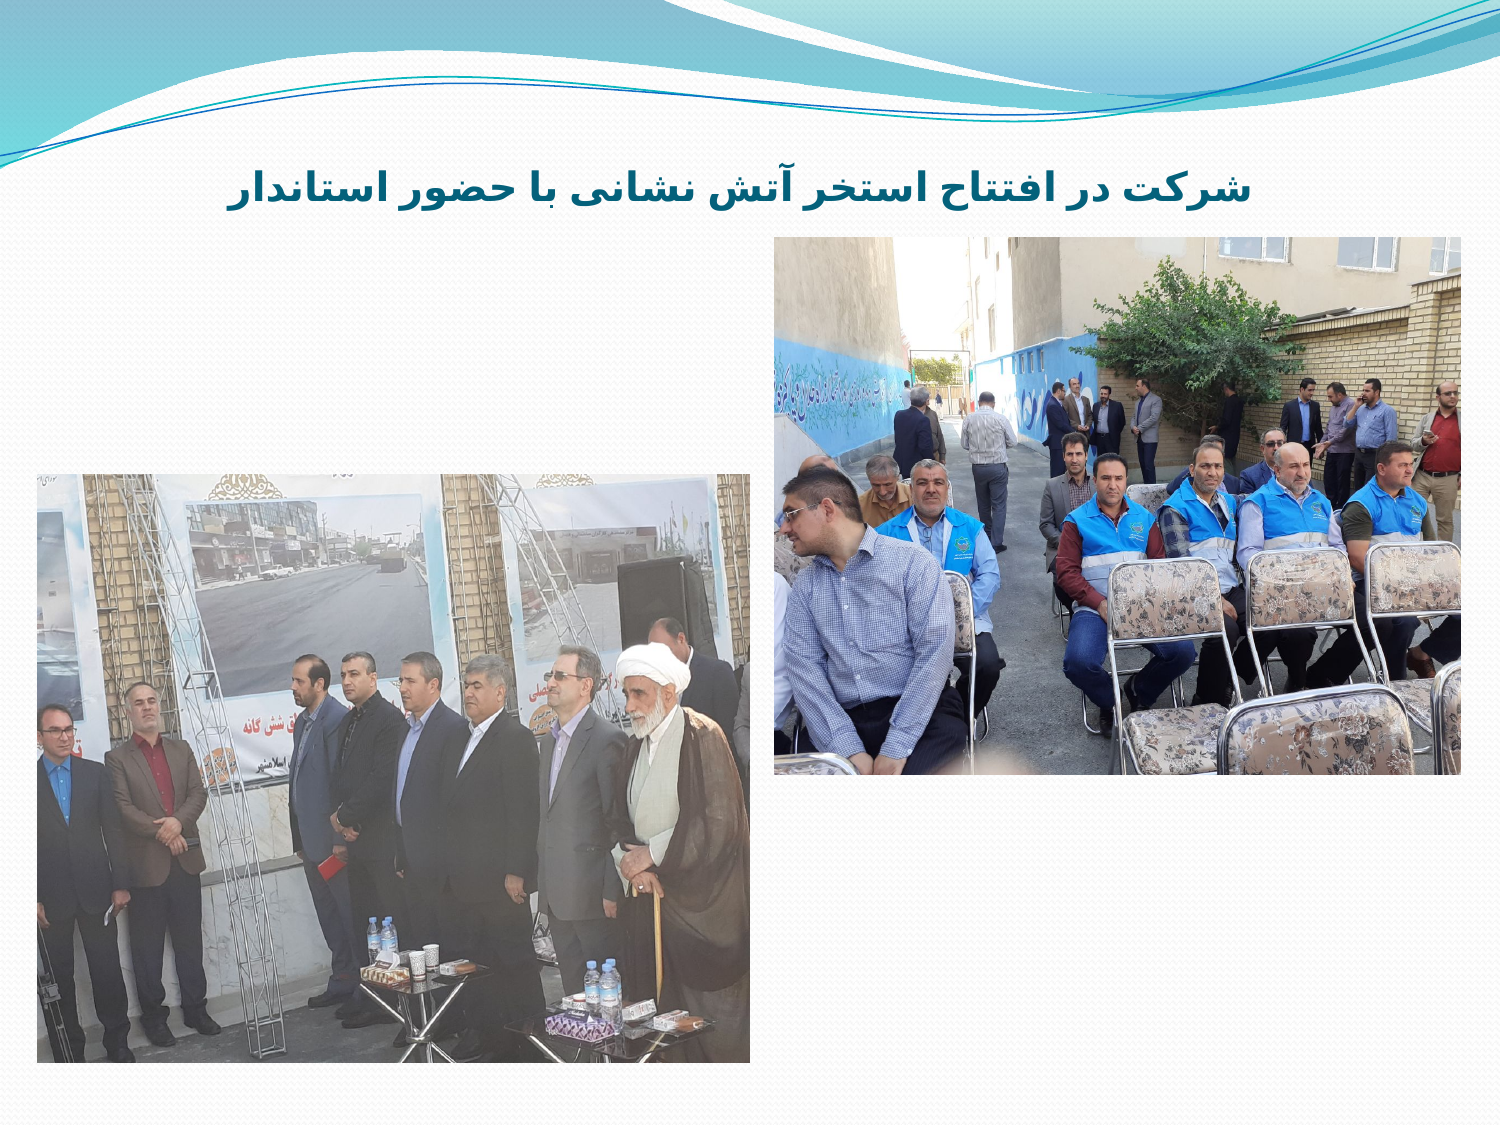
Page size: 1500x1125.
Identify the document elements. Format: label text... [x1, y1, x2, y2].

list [774, 237, 1461, 776]
title شرکت در افتتاح استخر آتش نشانی با حضور استاندار [200, 125, 1313, 213]
picture [37, 474, 751, 1063]
